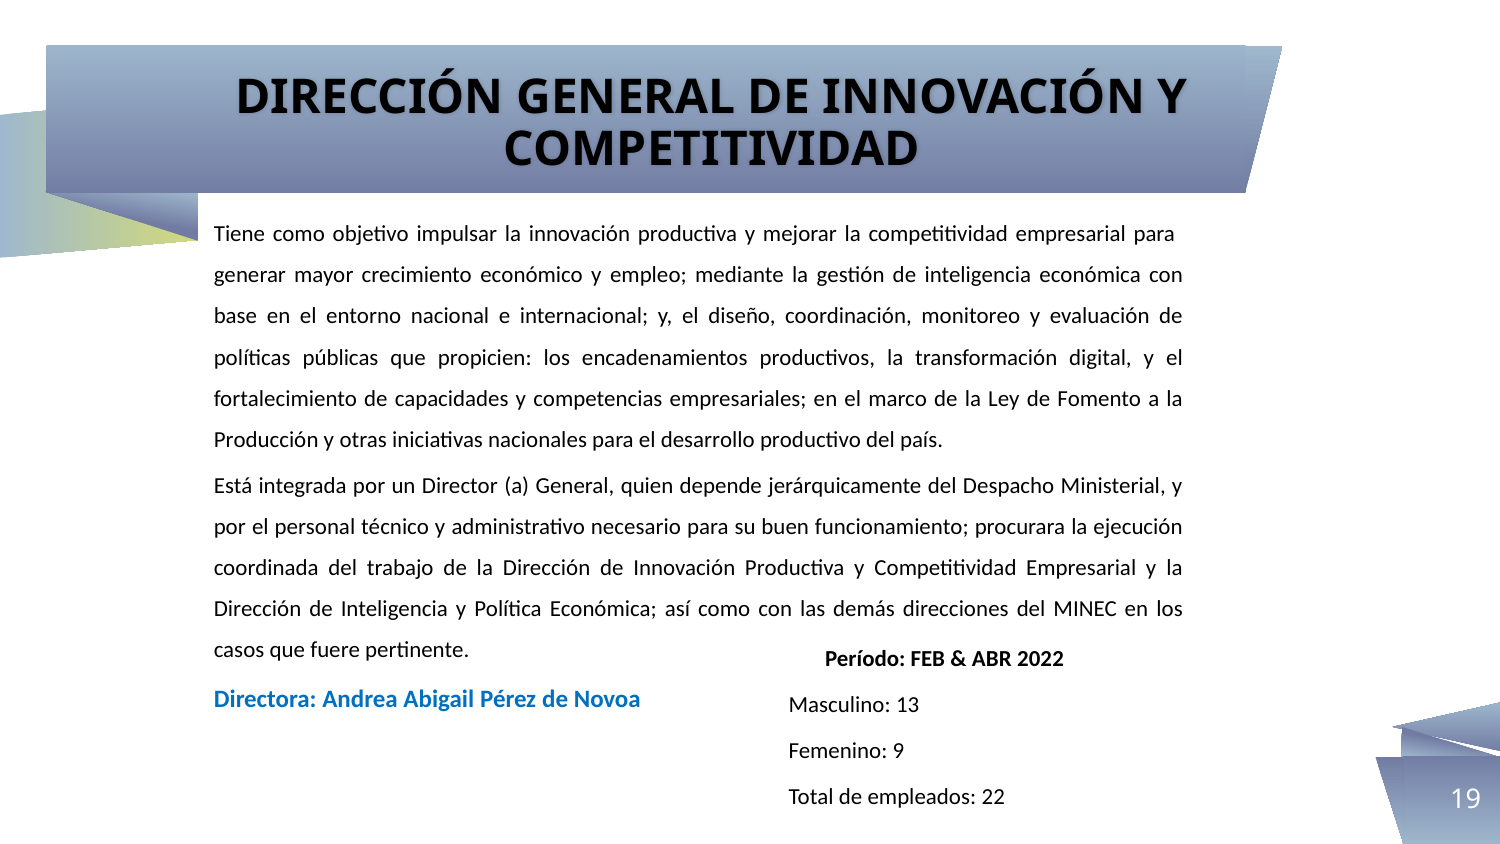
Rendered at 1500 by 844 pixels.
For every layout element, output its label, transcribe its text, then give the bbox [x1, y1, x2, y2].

slide_number 19 [1401, 756, 1482, 844]
text_box Período: FEB & ABR 2022 Masculino: 13 Femenino: 9 Total de empleados: 22 [773, 622, 1117, 821]
text_box DIRECCIÓN GENERAL DE INNOVACIÓN Y COMPETITIVIDAD [197, 50, 1227, 198]
text_box Tiene como objetivo impulsar la innovación productiva y mejorar la competitividad empresarial para generar mayor crecimiento económico y empleo; mediante la gestión de inteligencia económica con base en el entorno nacional e internacional; y, el diseño, coordinación, monitoreo y evaluación de políticas públicas que propicien: los encadenamientos productivos, la transformación digital, y el fortalecimiento de capacidades y competencias empresariales; en el marco de la Ley de Fomento a la Producción y otras iniciativas nacionales para el desarrollo productivo del país. Está integrada por un Director (a) General, quien depende jerárquicamente del Despacho Ministerial, y por el personal técnico y administrativo necesario para su buen funcionamiento; procurara la ejecución coordinada del trabajo de la Dirección de Innovación Productiva y Competitividad Empresarial y la Dirección de Inteligencia y Política Económica; así como con las demás direcciones del MINEC en los casos que fuere pertinente. Directora: Andrea Abigail Pérez de Novoa [198, 201, 1200, 741]
